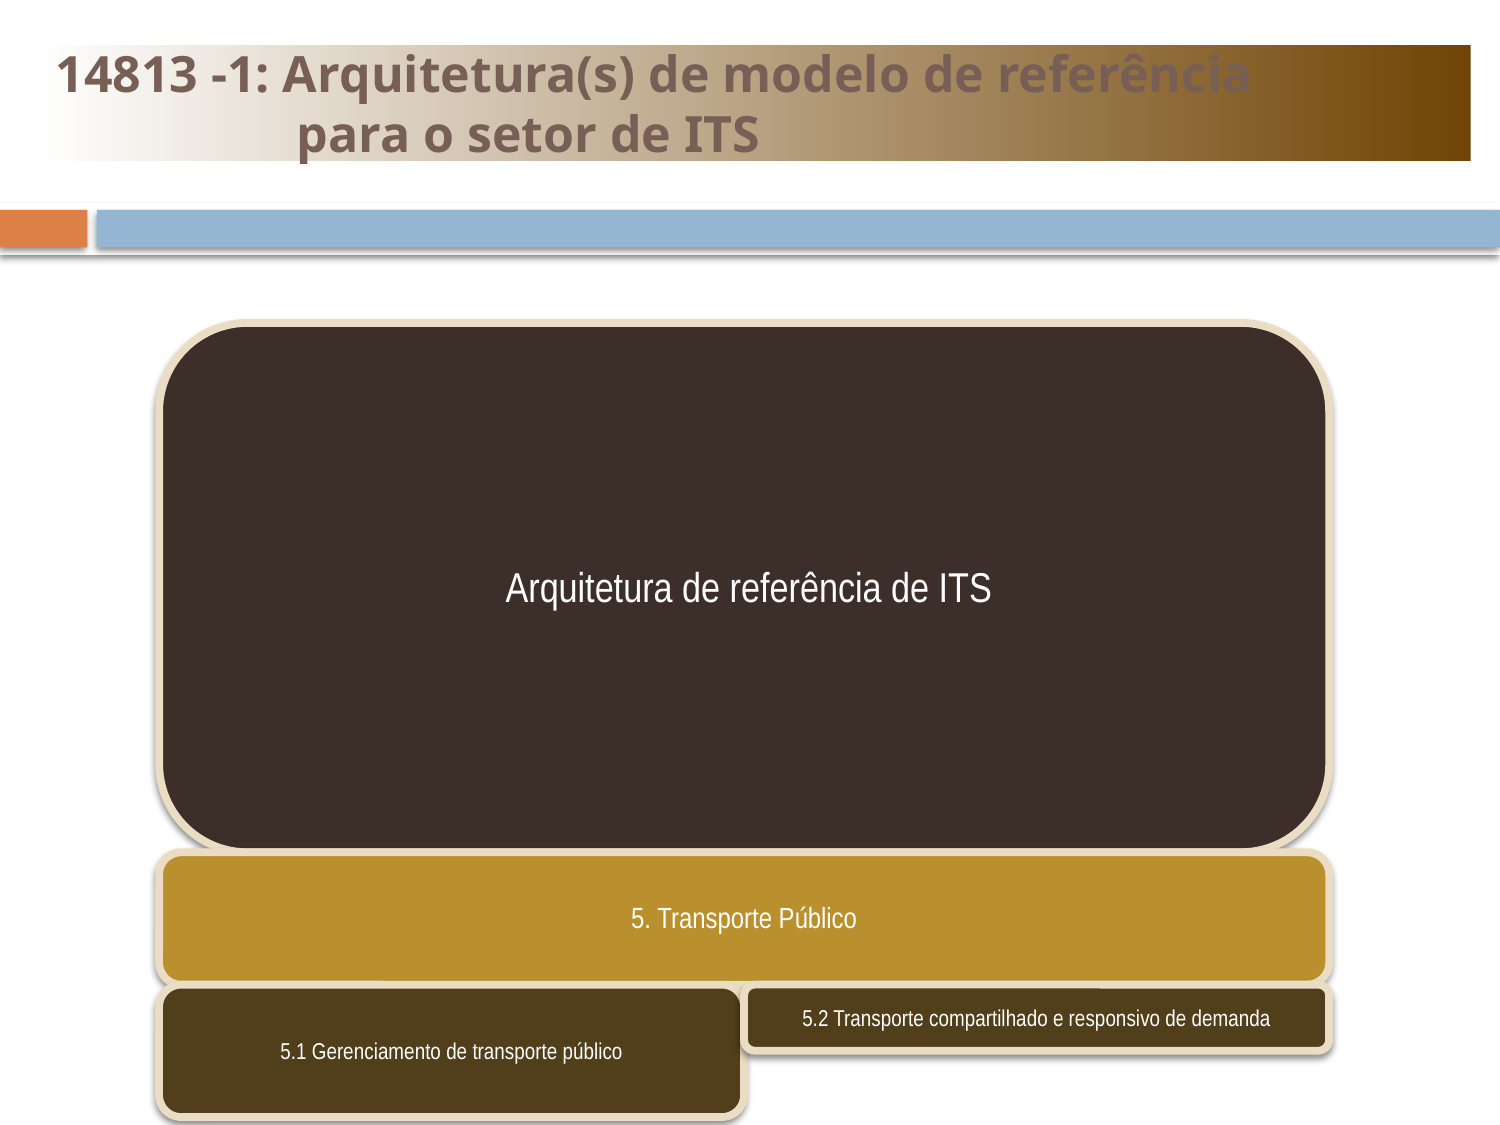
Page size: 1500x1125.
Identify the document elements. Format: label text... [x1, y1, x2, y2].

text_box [158, 322, 1330, 1118]
text_box 14813 -1: Arquitetura(s) de modelo de referência para o setor de ITS [41, 45, 1471, 161]
